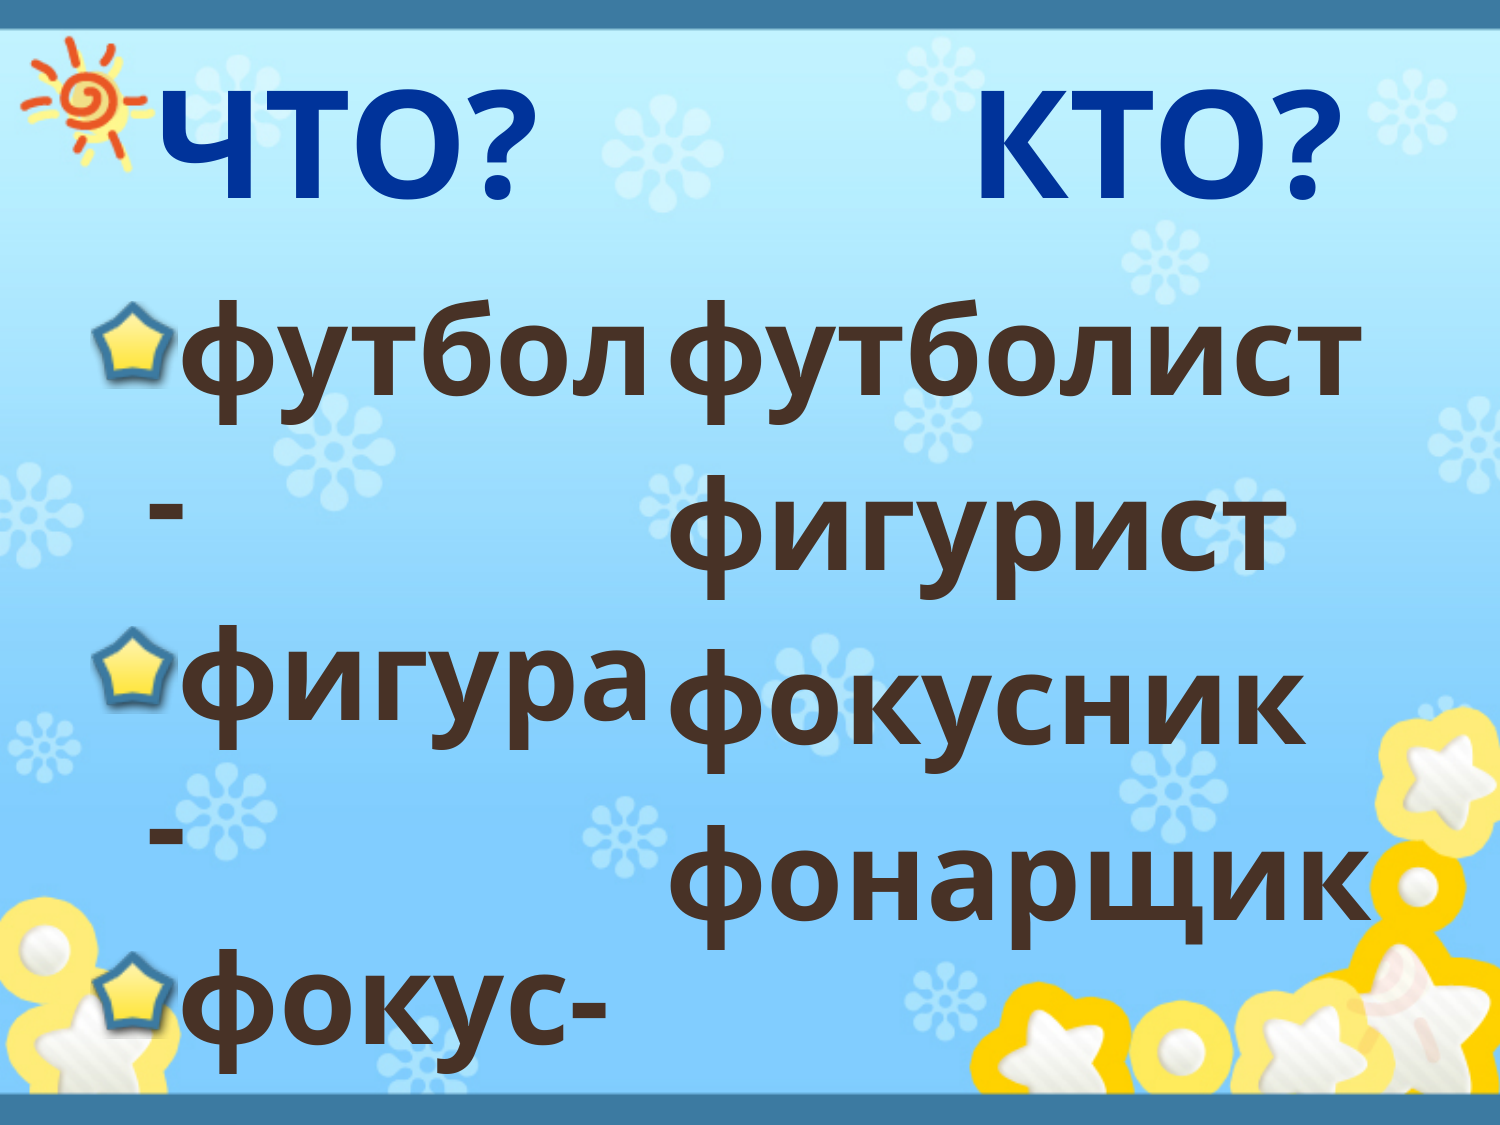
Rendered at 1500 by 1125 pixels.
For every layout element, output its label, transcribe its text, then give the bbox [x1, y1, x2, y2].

list футбол - фигура - фокус- фонарь - [74, 262, 649, 1006]
picture [0, 0, 1500, 1125]
list футболист фигурист фокусник фонарщик [649, 262, 1426, 1006]
title ЧТО? КТО? [75, 45, 1425, 233]
